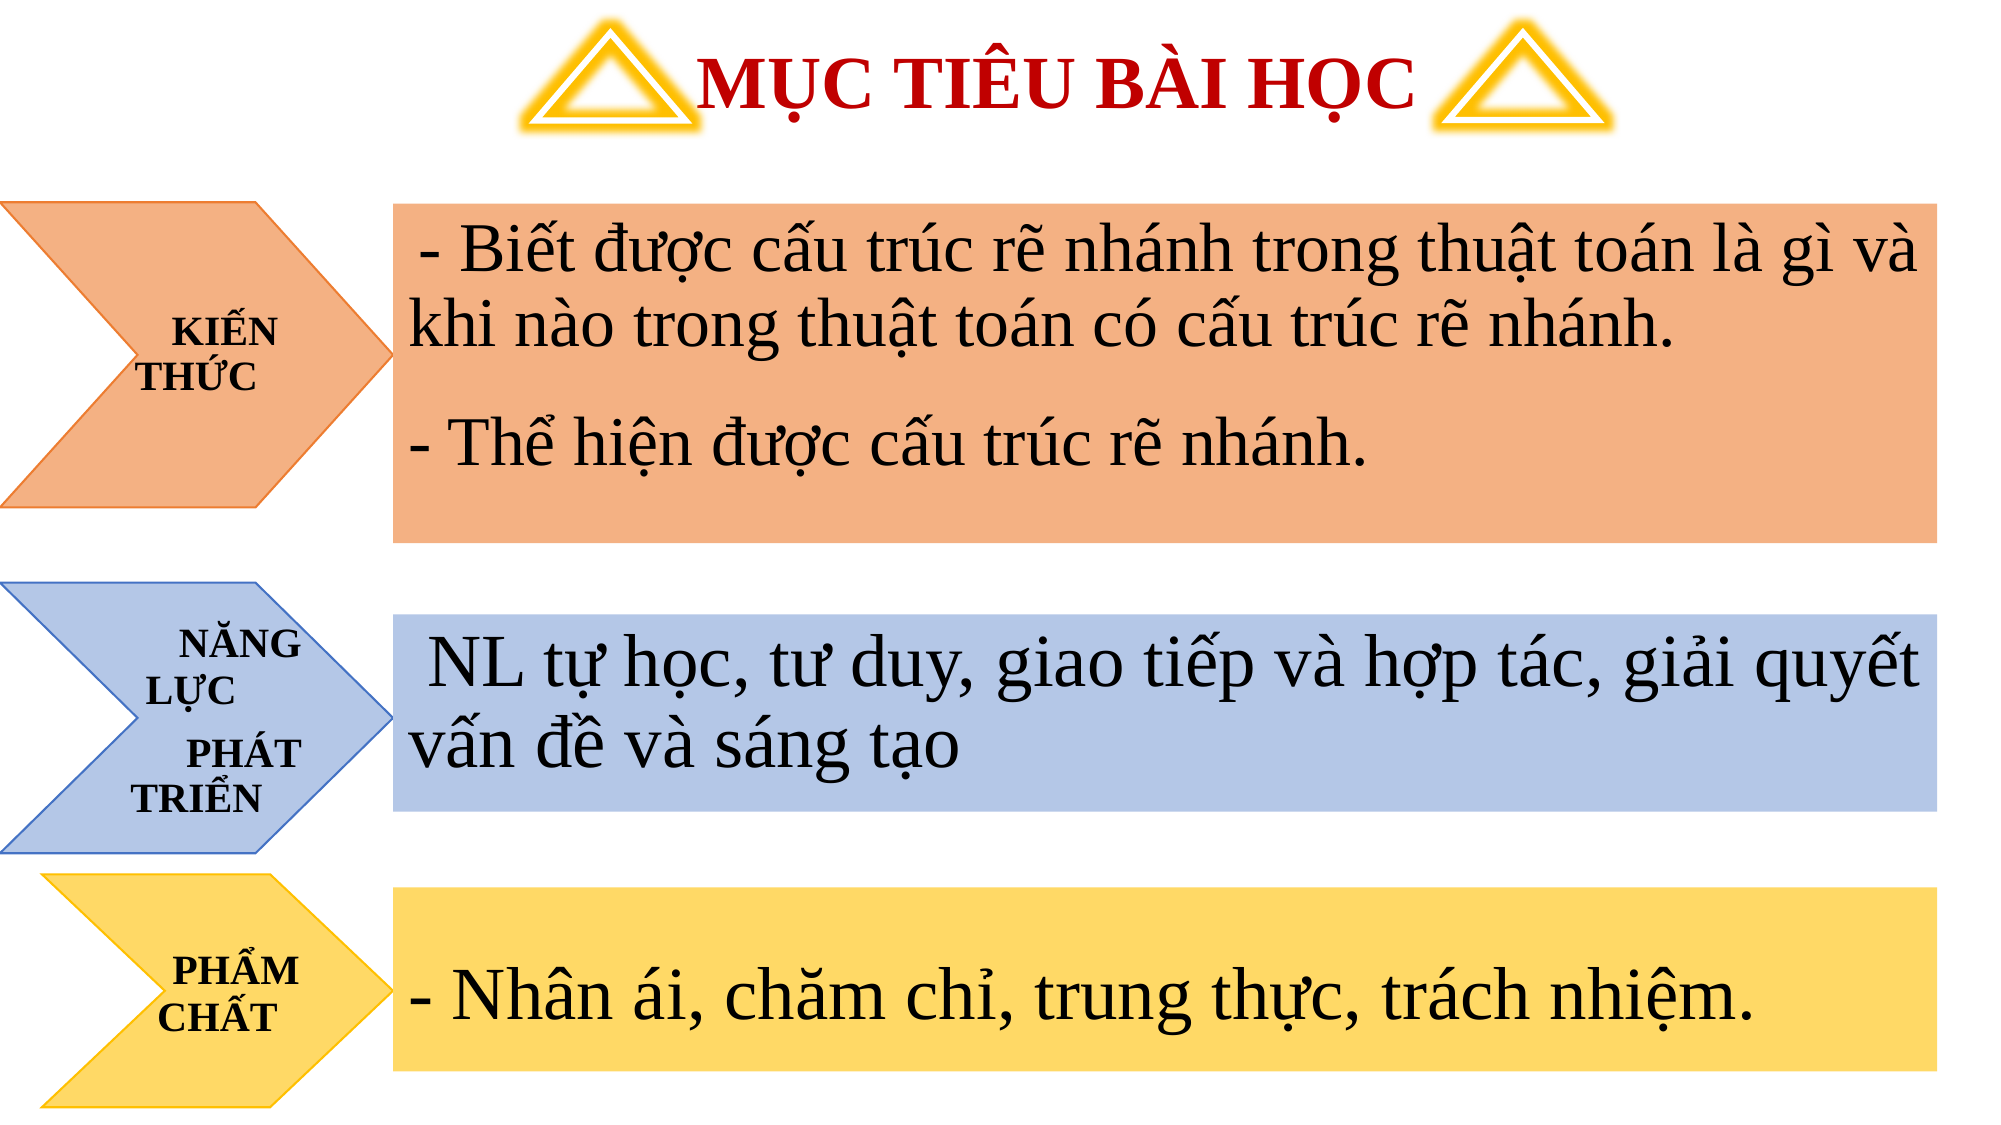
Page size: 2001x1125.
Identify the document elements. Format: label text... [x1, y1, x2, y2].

text_box - Nhân ái, chăm chỉ, trung thực, trách nhiệm. [393, 887, 1938, 1072]
text_box NL tự học, tư duy, giao tiếp và hợp tác, giải quyết vấn đề và sáng tạo [393, 614, 1938, 812]
text_box NĂNG LỰC PHÁT TRIỂN [0, 581, 393, 855]
text_box PHẨM CHẤT [39, 873, 393, 1109]
text_box KIẾN THỨC [0, 201, 393, 509]
text_box - Biết được cấu trúc rẽ nhánh trong thuật toán là gì và khi nào trong thuật toán có cấu trúc rẽ nhánh. - Thể hiện được cấu trúc rẽ nhánh. [393, 203, 1938, 544]
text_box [494, 26, 1598, 133]
